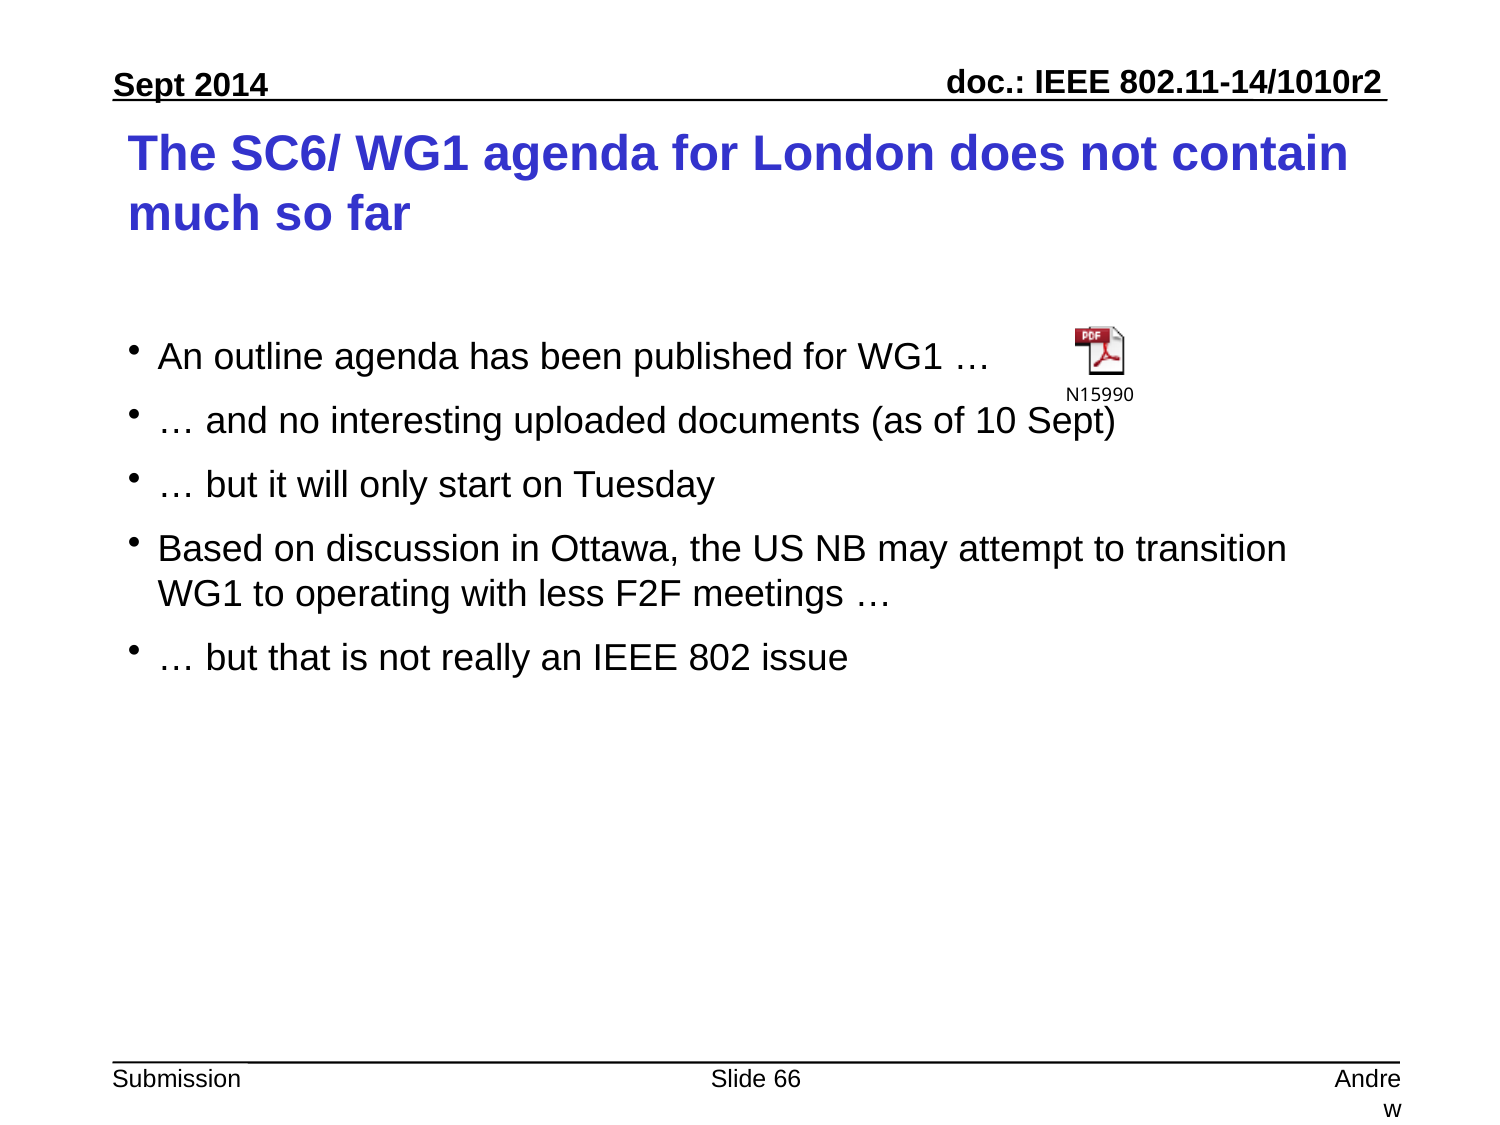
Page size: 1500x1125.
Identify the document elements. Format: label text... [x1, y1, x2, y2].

footer Andrew Myles, Cisco [1320, 1061, 1402, 1093]
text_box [1024, 324, 1176, 452]
slide_number Slide 66 [709, 1061, 803, 1093]
title The SC6/ WG1 agenda for London does not contain much so far [112, 112, 1388, 288]
list An outline agenda has been published for WG1 … … and no interesting uploaded documents (as of 10 Sept) … but it will only start on Tuesday Based on discussion in Ottawa, the US NB may attempt to transition WG1 to operating with less F2F meetings … … but that is not really an IEEE 802 issue [112, 324, 1388, 1000]
